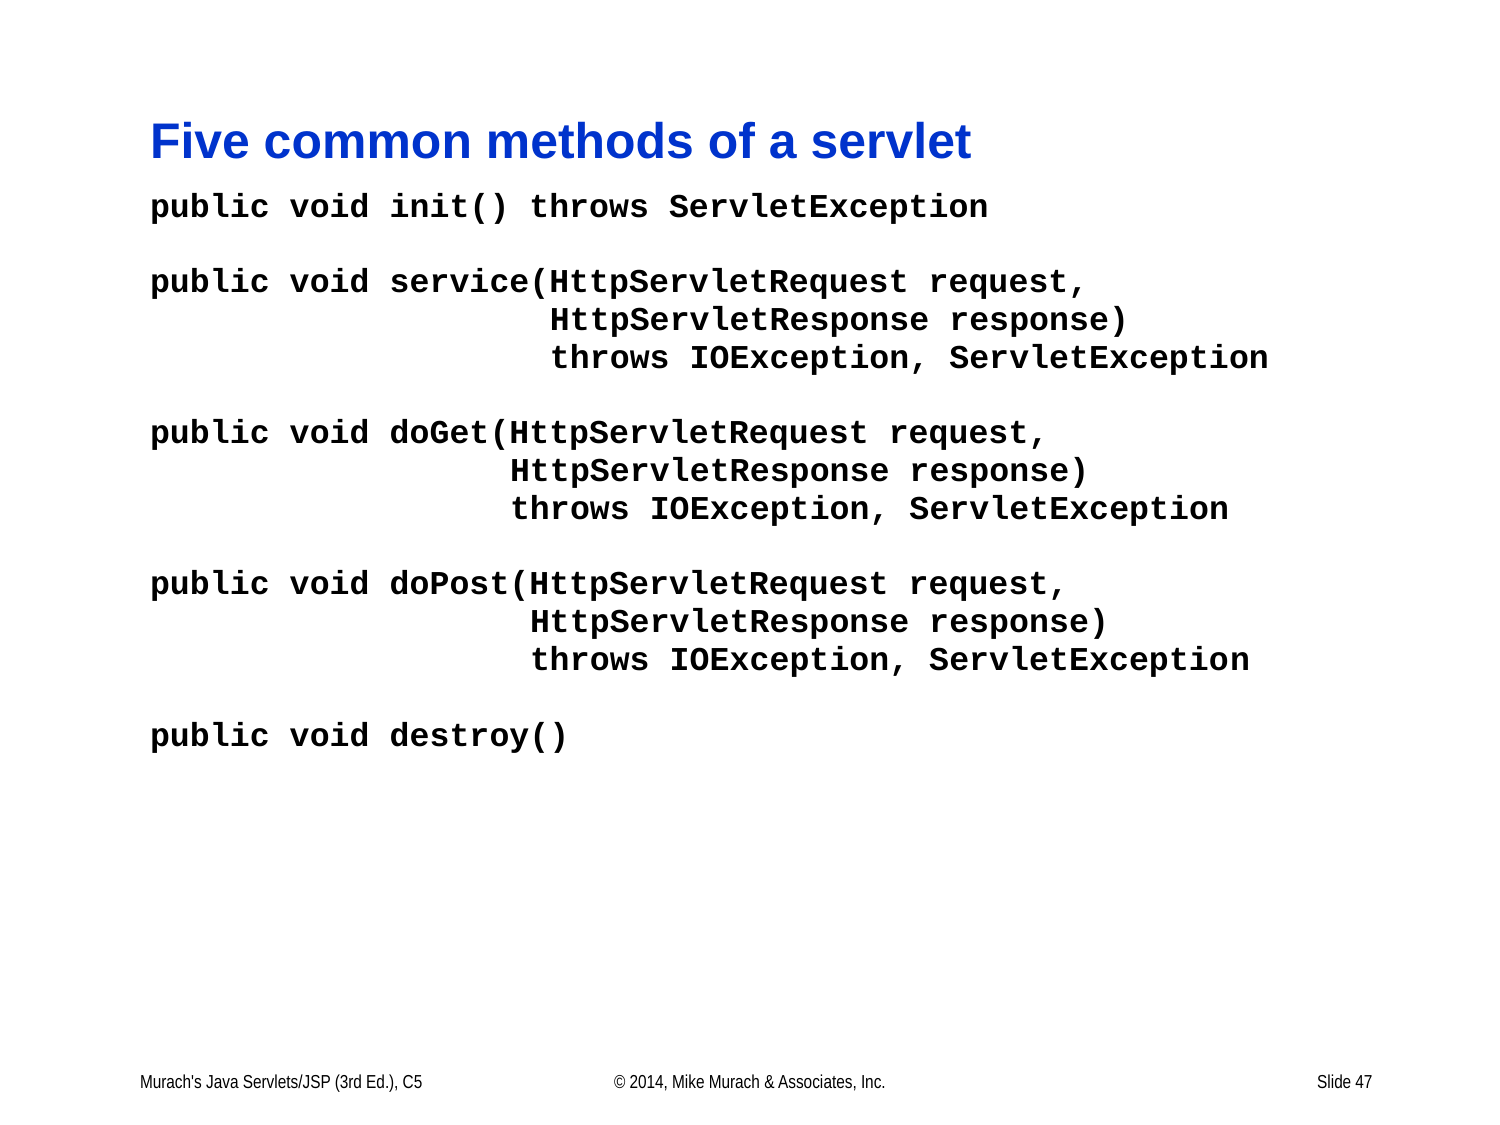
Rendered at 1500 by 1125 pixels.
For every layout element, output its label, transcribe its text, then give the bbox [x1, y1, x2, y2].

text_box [149, 112, 1349, 188]
slide_number Murach's Java Servlets/JSP (3rd Ed.), C5 [125, 1025, 450, 1100]
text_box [149, 189, 1349, 813]
slide_number Slide 47 [1074, 1025, 1388, 1100]
footer © 2014, Mike Murach & Associates, Inc. [474, 1025, 1025, 1100]
